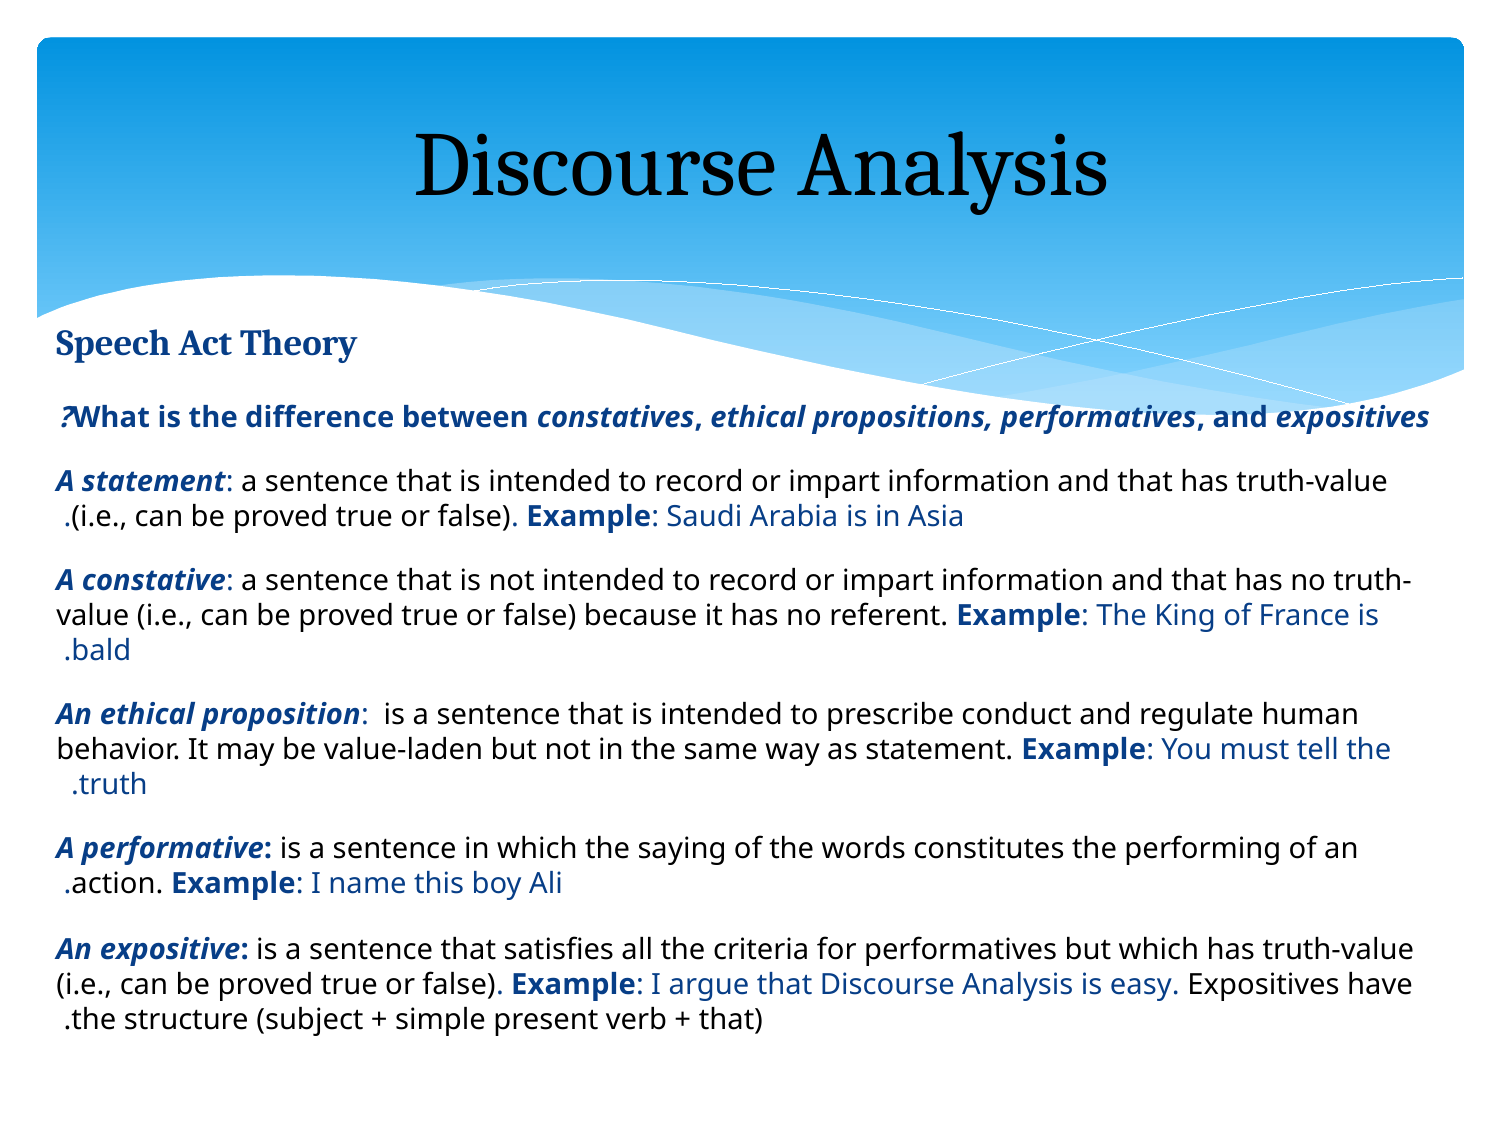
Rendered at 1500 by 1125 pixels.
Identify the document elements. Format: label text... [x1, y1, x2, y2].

title Discourse Analysis [75, 55, 1425, 261]
list Speech Act Theory What is the difference between constatives, ethical propositions, performatives, and expositives? A statement: a sentence that is intended to record or impart information and that has truth-value (i.e., can be proved true or false). Example: Saudi Arabia is in Asia. A constative: a sentence that is not intended to record or impart information and that has no truth-value (i.e., can be proved true or false) because it has no referent. Example: The King of France is bald. An ethical proposition: is a sentence that is intended to prescribe conduct and regulate human behavior. It may be value-laden but not in the same way as statement. Example: You must tell the truth. A performative: is a sentence in which the saying of the words constitutes the performing of an action. Example: I name this boy Ali. An expositive: is a sentence that satisfies all the criteria for performatives but which has truth-value (i.e., can be proved true or false). Example: I argue that Discourse Analysis is easy. Expositives have the structure (subject + simple present verb + that). [41, 262, 1447, 1059]
